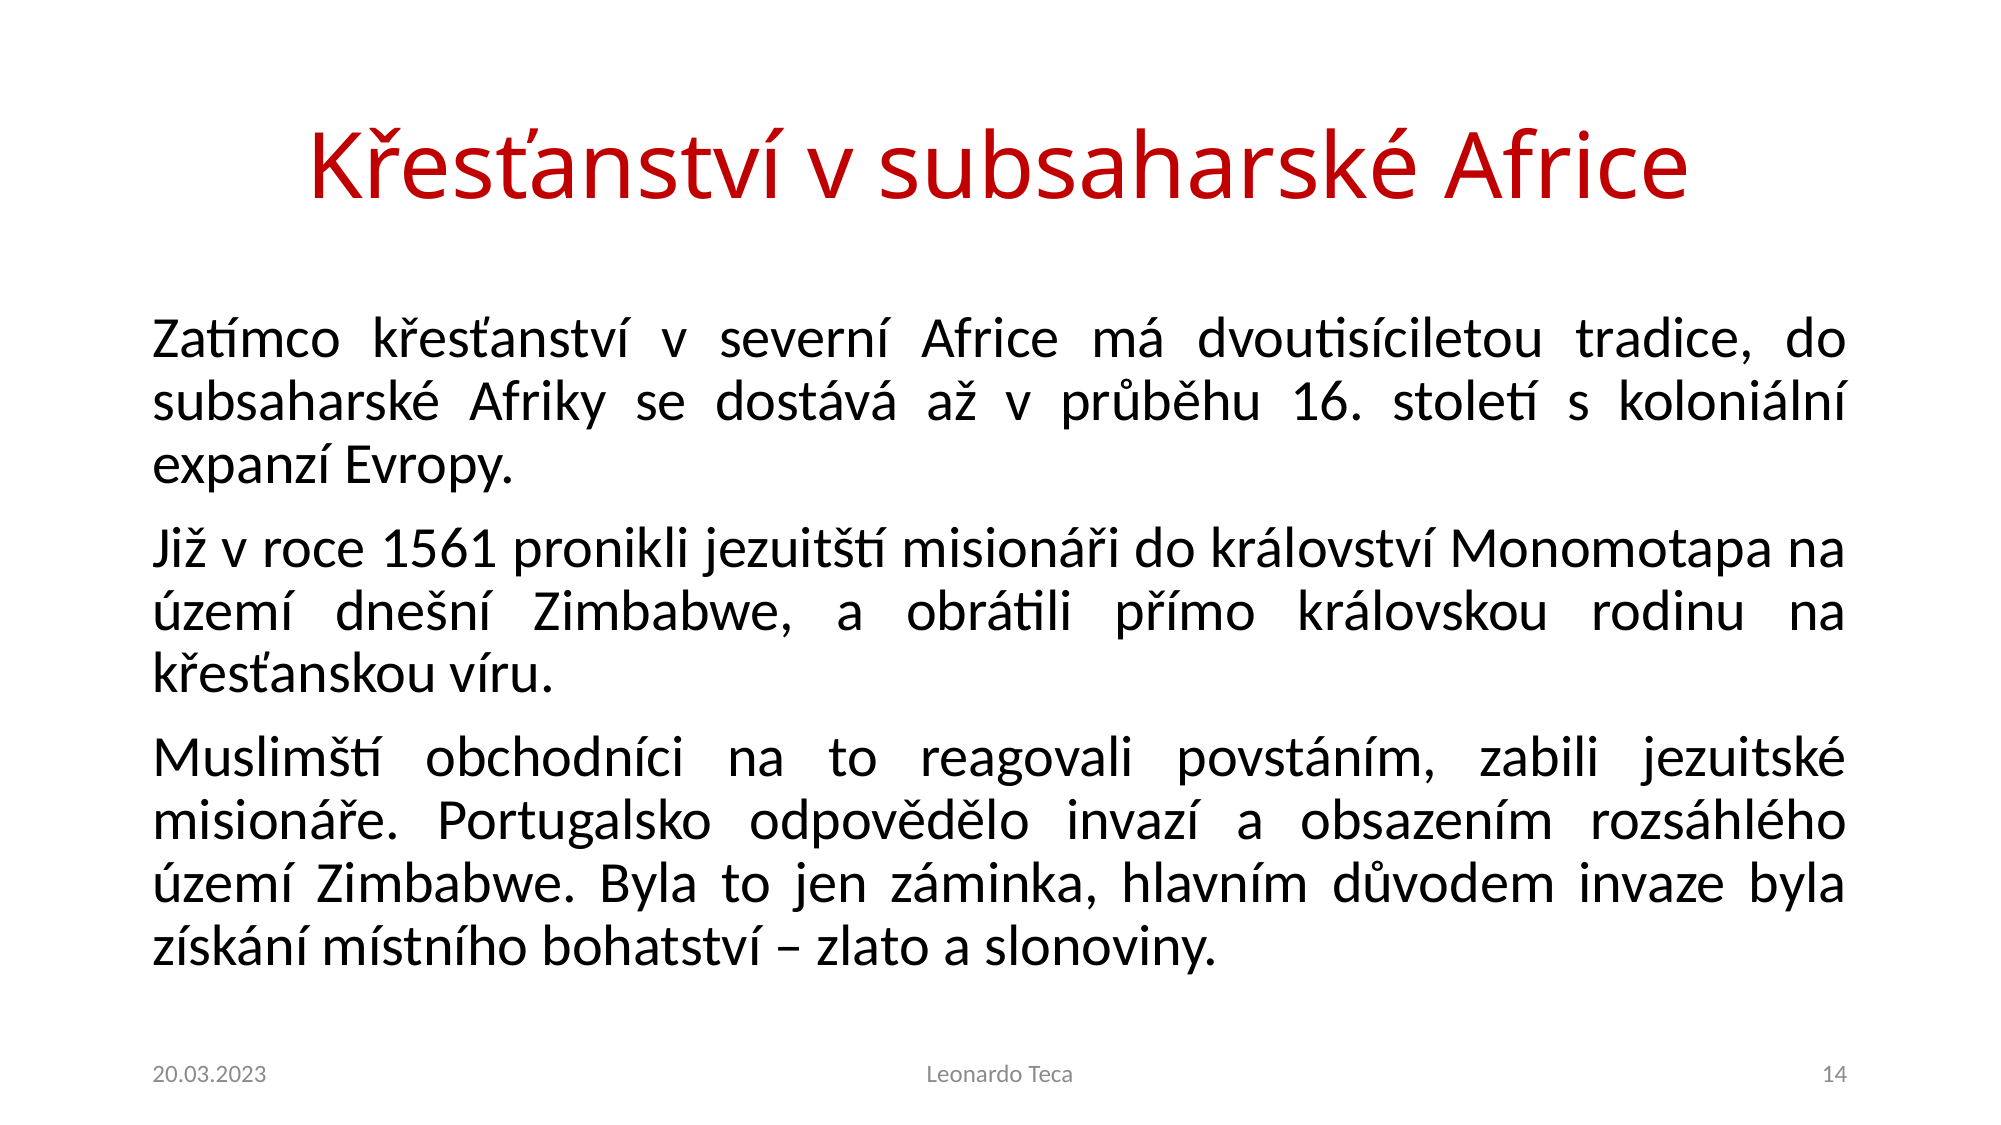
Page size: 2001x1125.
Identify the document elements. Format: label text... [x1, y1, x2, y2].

list Zatímco křesťanství v severní Africe má dvoutisíciletou tradice, do subsaharské Afriky se dostává až v průběhu 16. století s koloniální expanzí Evropy. Již v roce 1561 pronikli jezuitští misionáři do království Monomotapa na území dnešní Zimbabwe, a obrátili přímo královskou rodinu na křesťanskou víru. Muslimští obchodníci na to reagovali povstáním, zabili jezuitské misionáře. Portugalsko odpovědělo invazí a obsazením rozsáhlého území Zimbabwe. Byla to jen záminka, hlavním důvodem invaze byla získání místního bohatství – zlato a slonoviny. [137, 299, 1863, 1014]
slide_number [137, 1042, 588, 1103]
footer Leonardo Teca [662, 1042, 1338, 1103]
title Křesťanství v subsaharské Africe [137, 59, 1863, 278]
slide_number 14 [1412, 1042, 1863, 1103]
